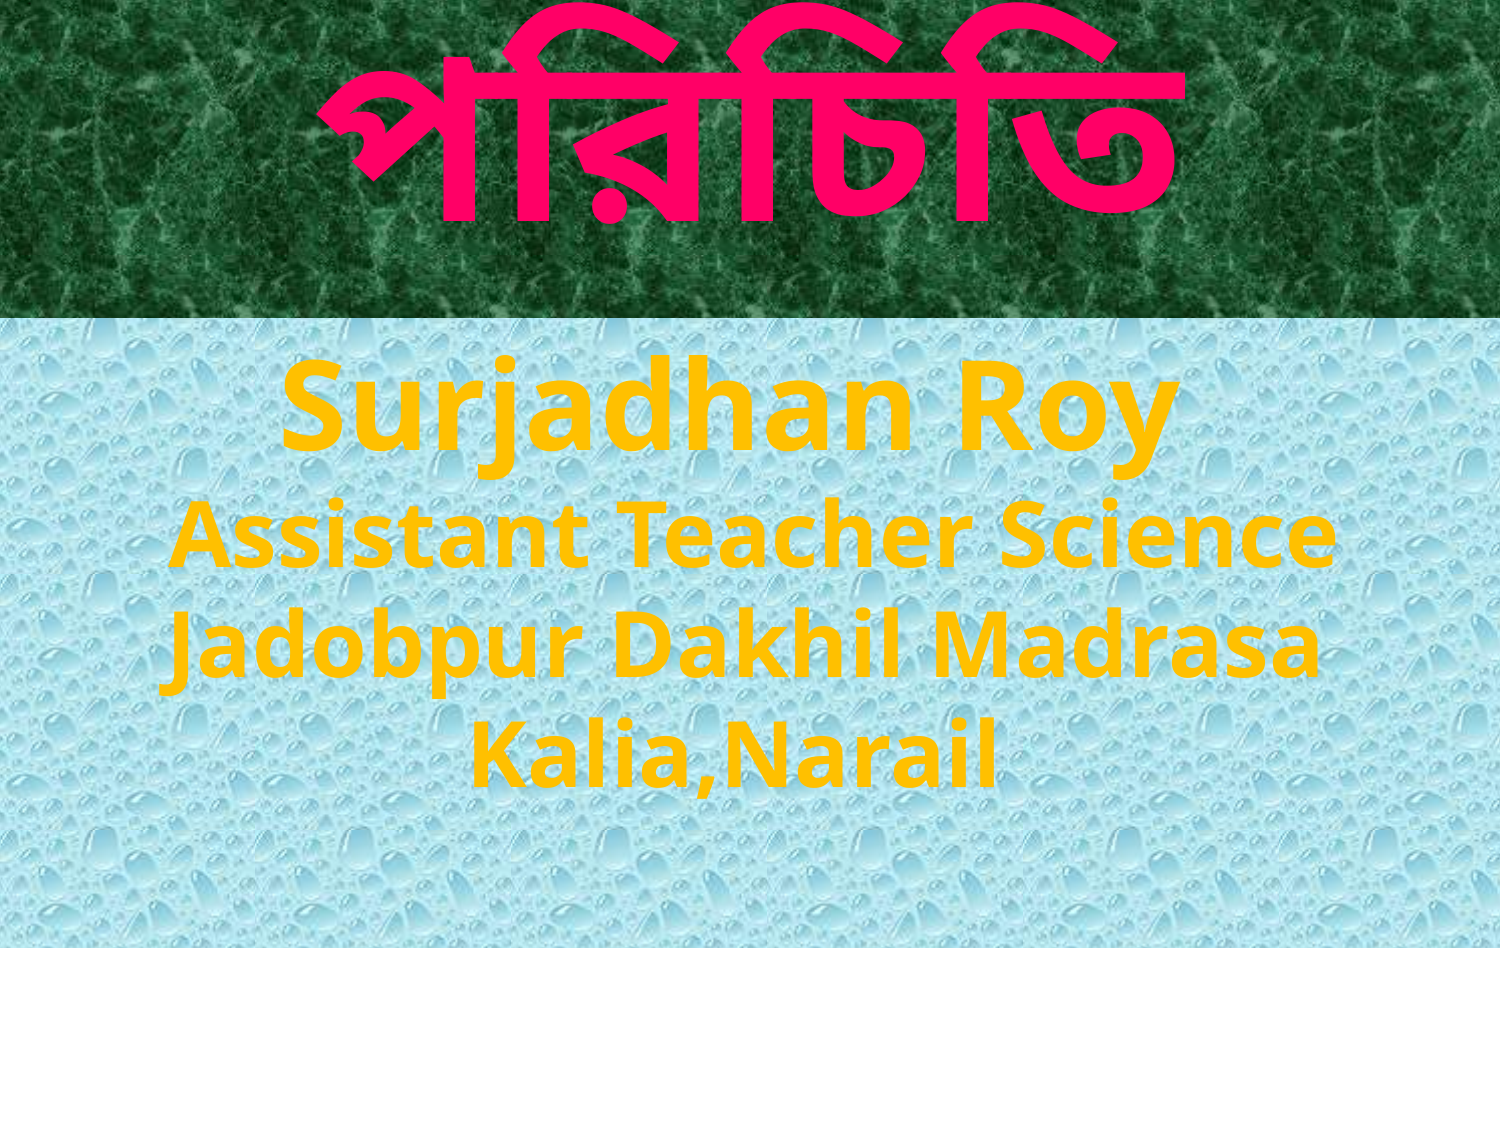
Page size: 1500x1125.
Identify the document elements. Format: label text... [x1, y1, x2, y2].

text_box Surjadhan Roy Assistant Teacher Science Jadobpur Dakhil Madrasa Kalia,Narail [0, 318, 1500, 948]
text_box পরিচিতি [0, 0, 1500, 318]
